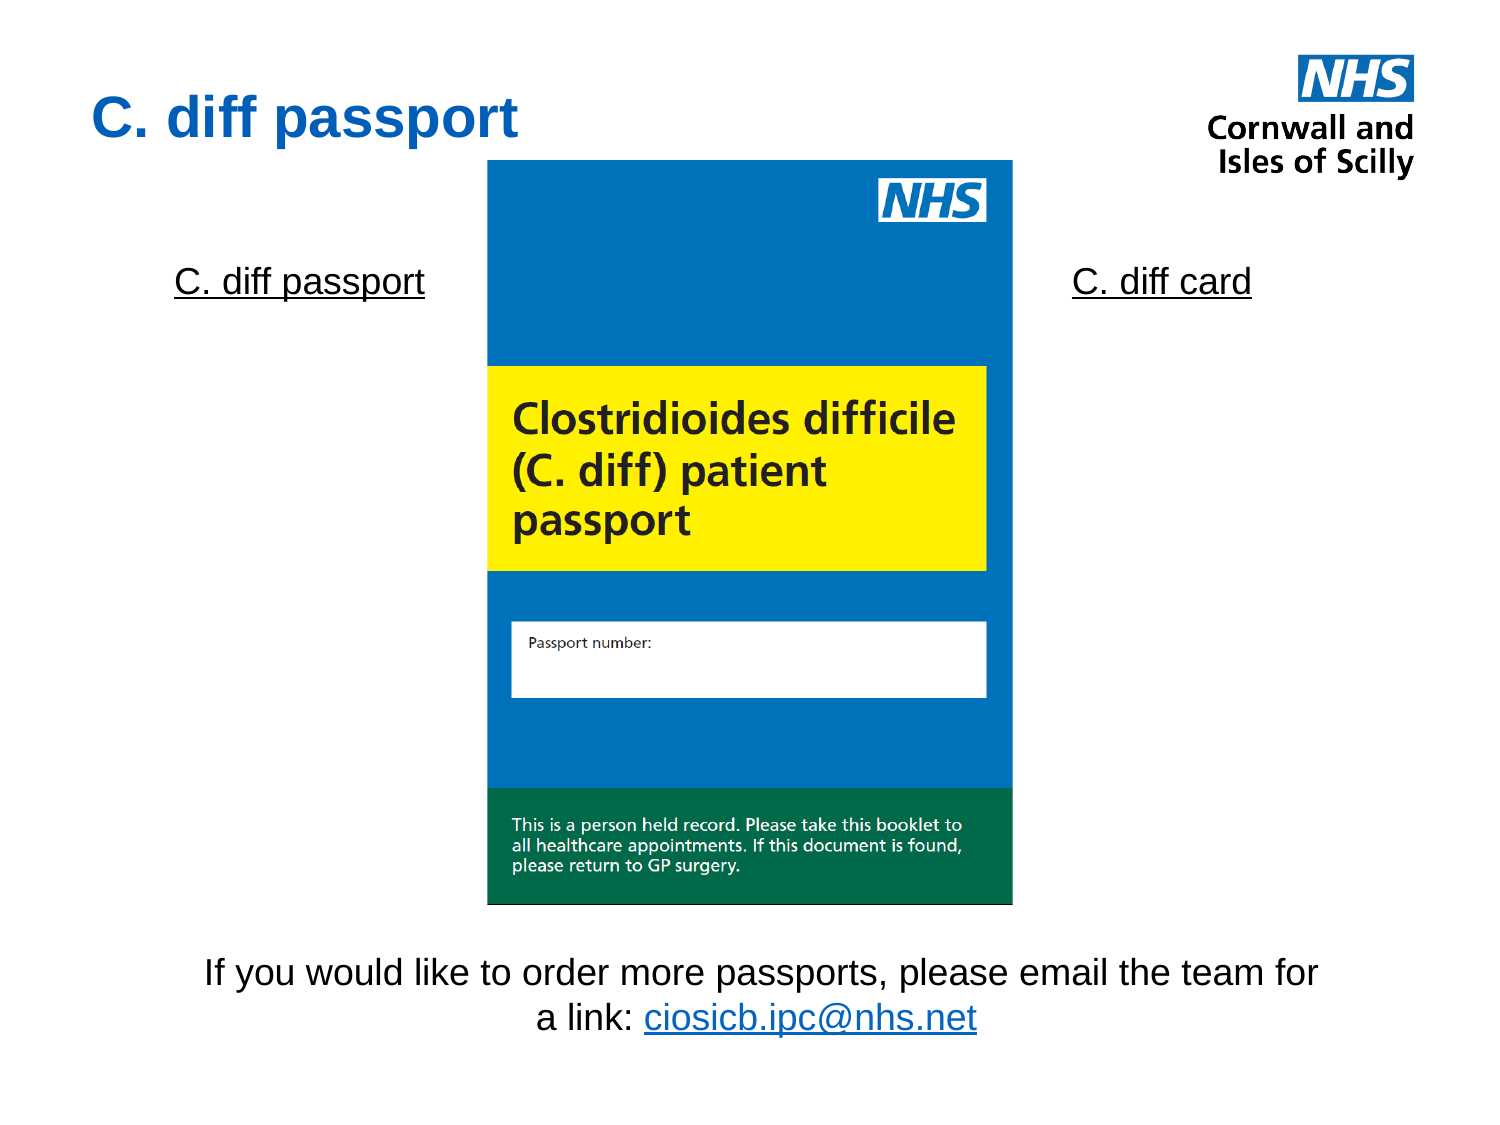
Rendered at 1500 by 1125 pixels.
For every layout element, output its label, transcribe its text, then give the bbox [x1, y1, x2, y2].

text_box C. diff passport [159, 250, 443, 310]
text_box C. diff card [1057, 250, 1364, 310]
title C. diff passport [76, 54, 987, 173]
picture [1198, 42, 1424, 193]
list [487, 160, 1013, 906]
text_box If you would like to order more passports, please email the team for a link: ciosicb.ipc@nhs.net [182, 940, 1341, 1046]
